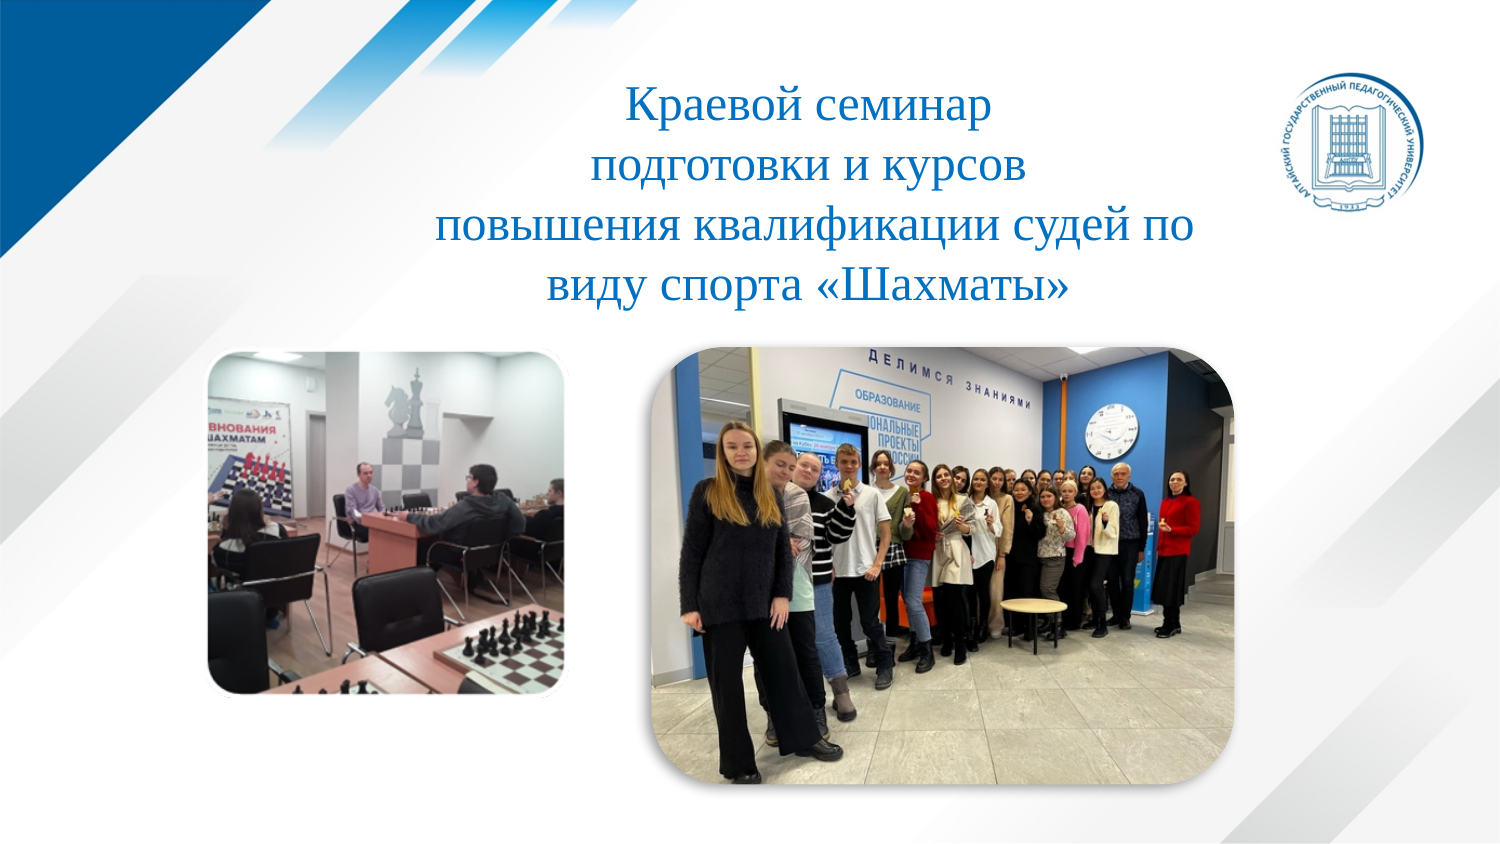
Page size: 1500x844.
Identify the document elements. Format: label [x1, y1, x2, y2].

list [203, 346, 570, 699]
picture [0, 0, 1500, 844]
